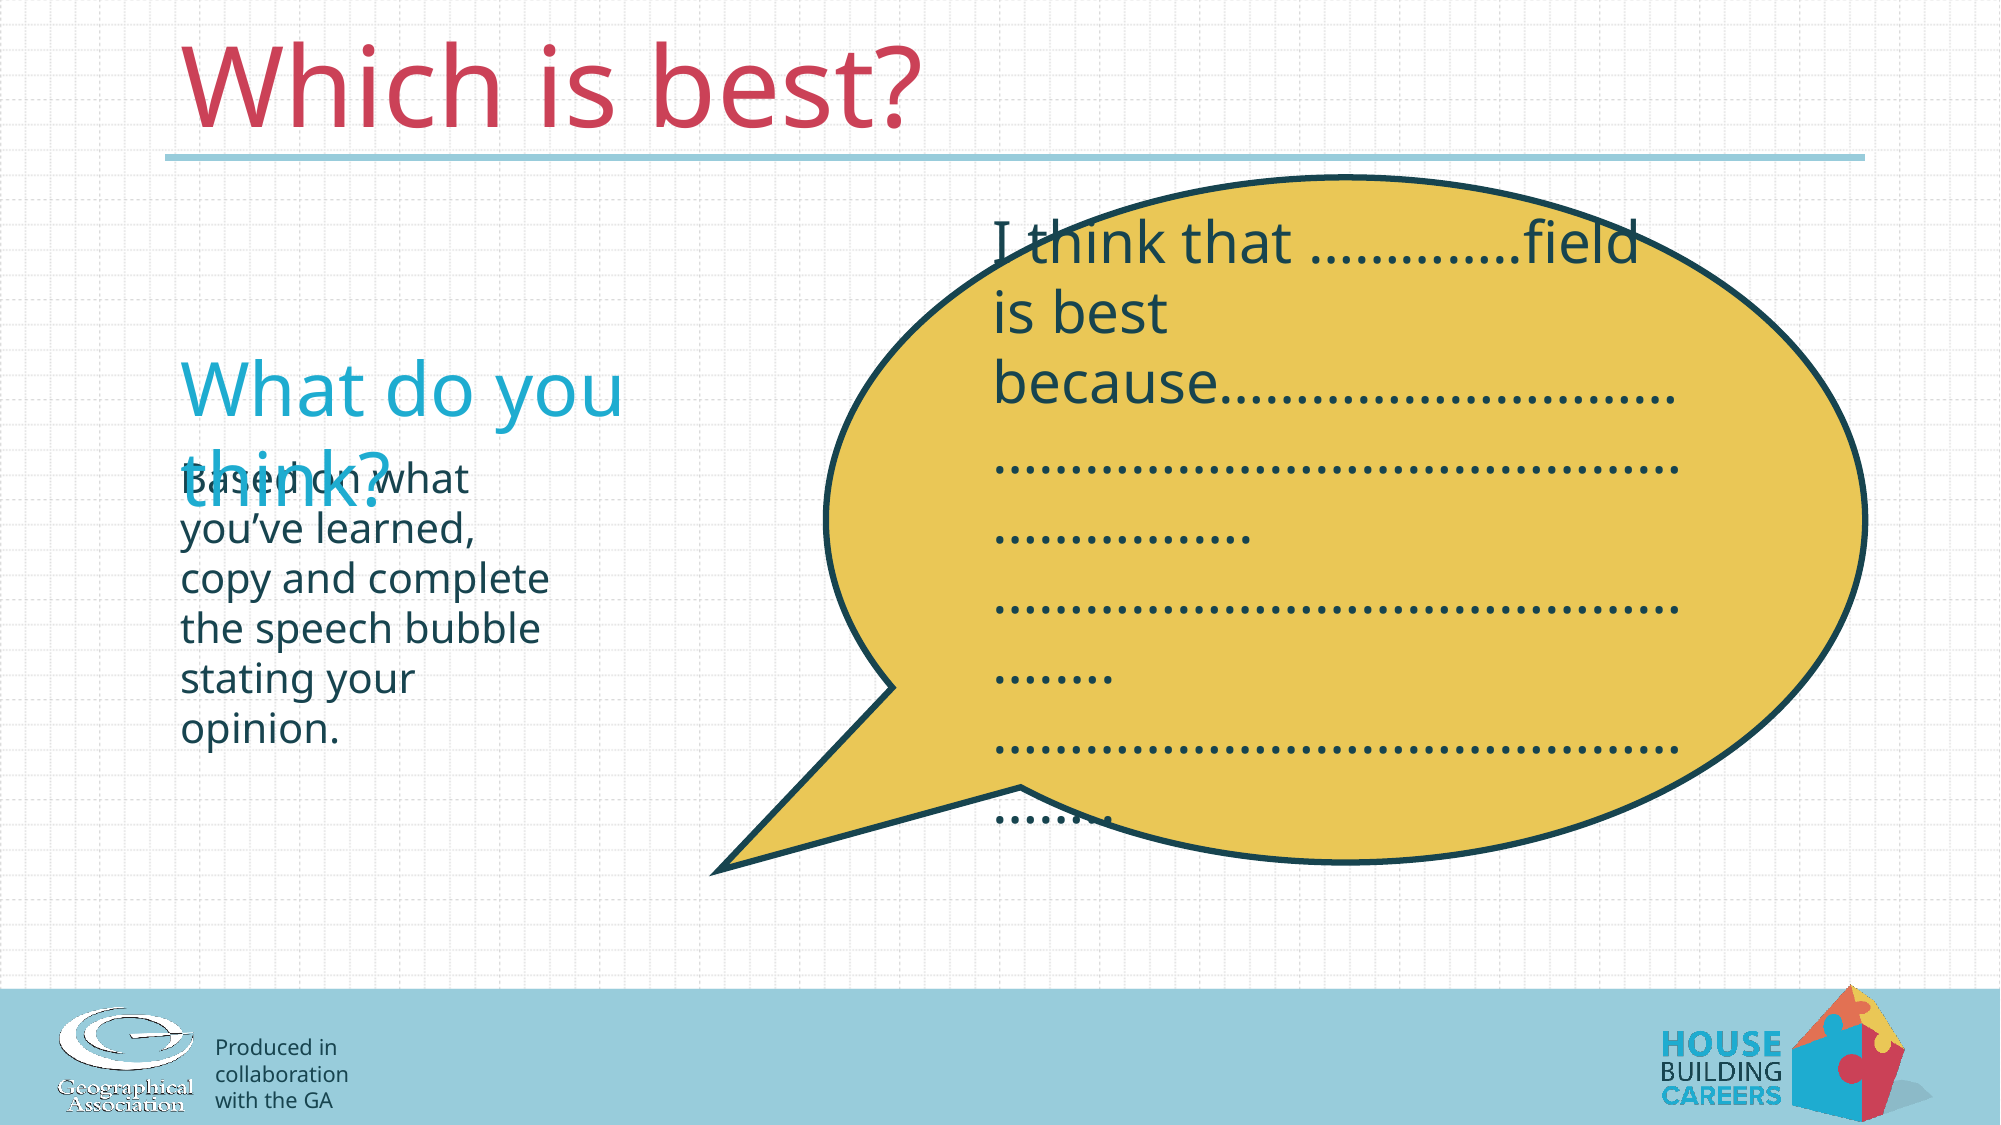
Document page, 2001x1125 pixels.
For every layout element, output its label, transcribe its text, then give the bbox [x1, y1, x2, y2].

picture [0, 0, 2001, 1125]
title Brownfield or Greenfield – Which is best? [164, 9, 1866, 158]
text_box What do you think? [165, 333, 813, 414]
picture [57, 1006, 194, 1112]
text_box I think that …………..field is best because…………………………………………………………………………….….………………………………………….….…………………………………………….. [718, 177, 1866, 871]
text_box Based on what you’ve learned, copy and complete the speech bubble stating your opinion. [165, 444, 582, 760]
